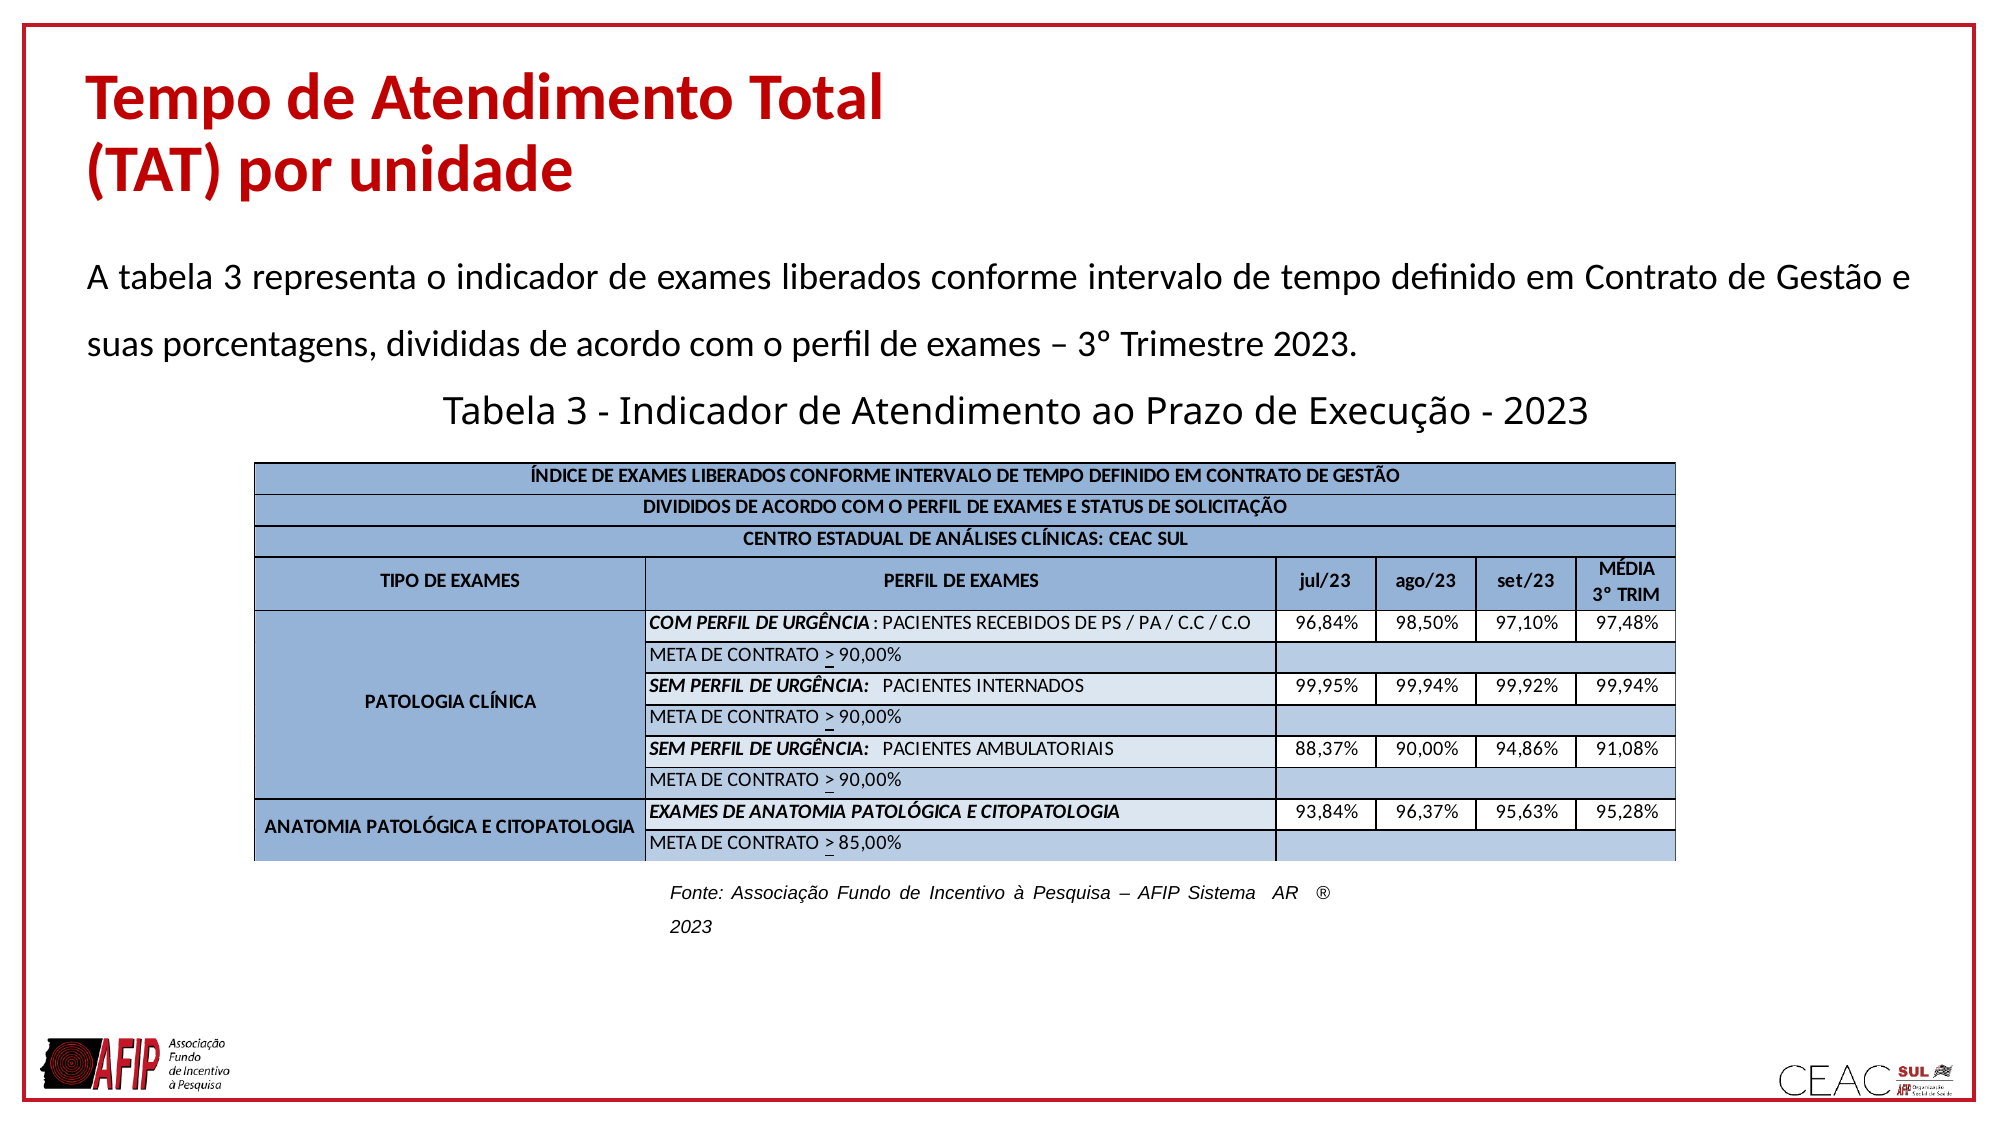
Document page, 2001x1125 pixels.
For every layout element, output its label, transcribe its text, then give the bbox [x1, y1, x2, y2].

picture [253, 462, 1678, 863]
text_box [22, 23, 1976, 1102]
text_box Tabela 3 - Indicador de Atendimento ao Prazo de Execução - 2023 [428, 334, 1800, 440]
text_box Fonte: Associação Fundo de Incentivo à Pesquisa – AFIP Sistema AR ® 2023 [655, 872, 1345, 945]
